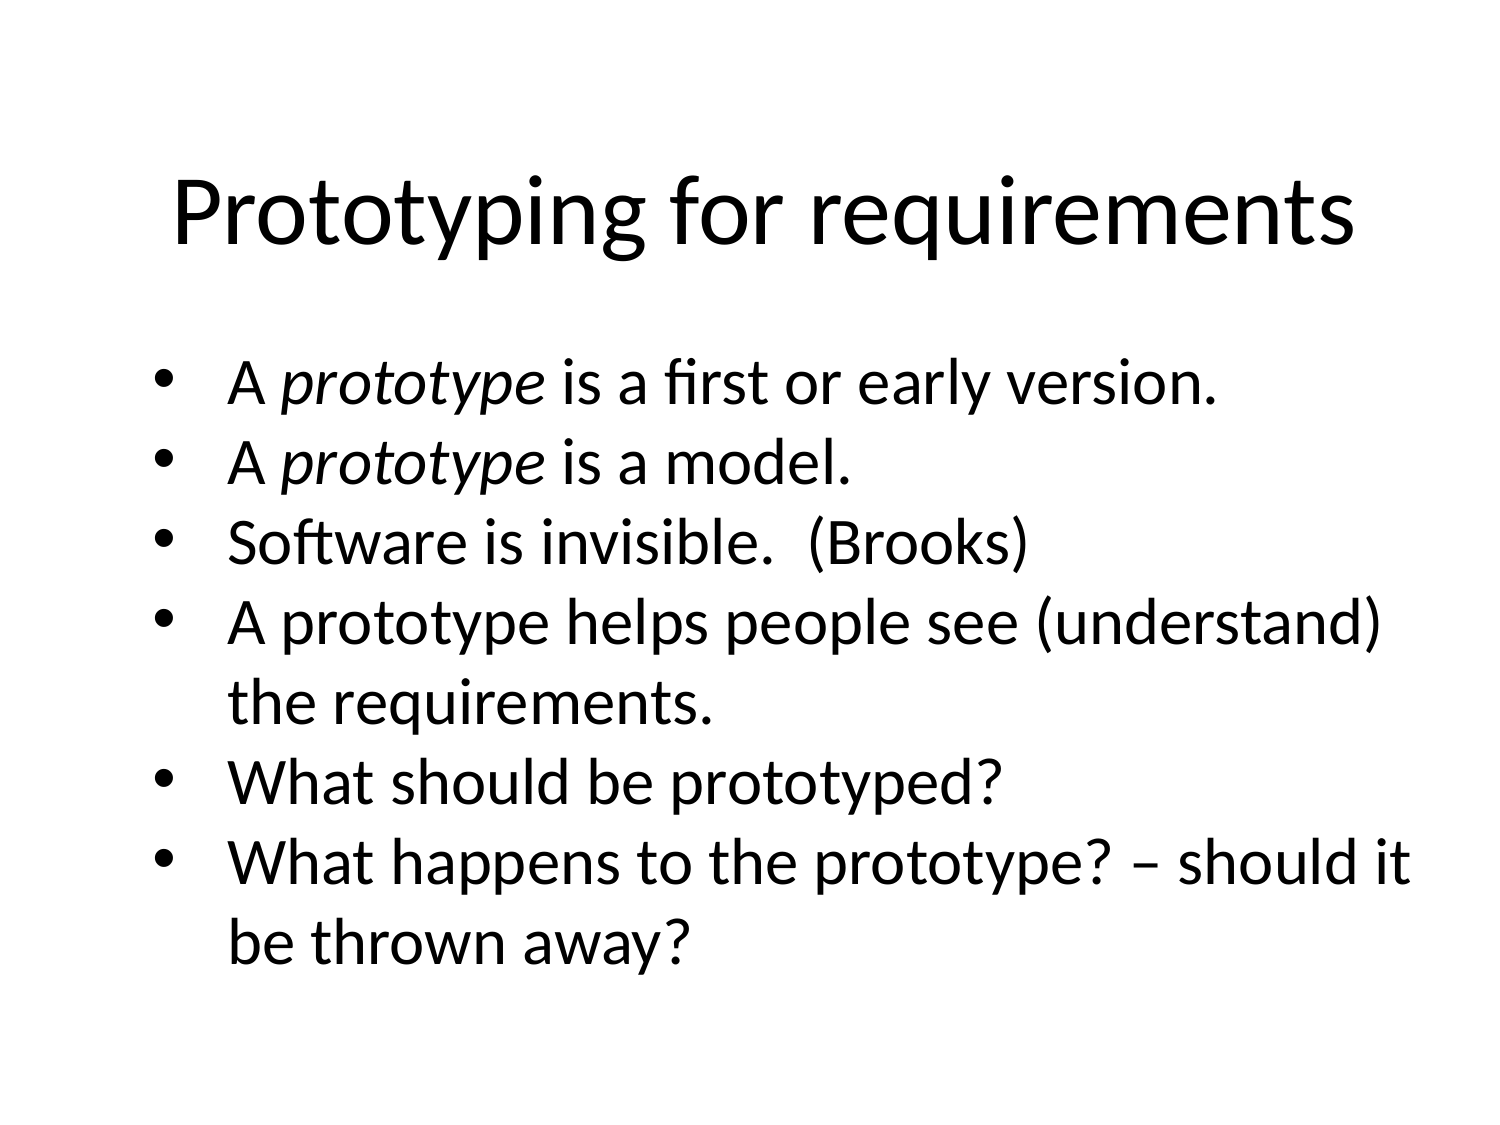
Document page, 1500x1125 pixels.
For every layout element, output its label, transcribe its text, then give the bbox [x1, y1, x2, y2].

text_box A prototype is a first or early version. A prototype is a model. Software is invisible. (Brooks) A prototype helps people see (understand) the requirements. What should be prototyped? What happens to the prototype? – should it be thrown away? [137, 330, 1438, 1065]
text_box Prototyping for requirements [156, 137, 1419, 273]
